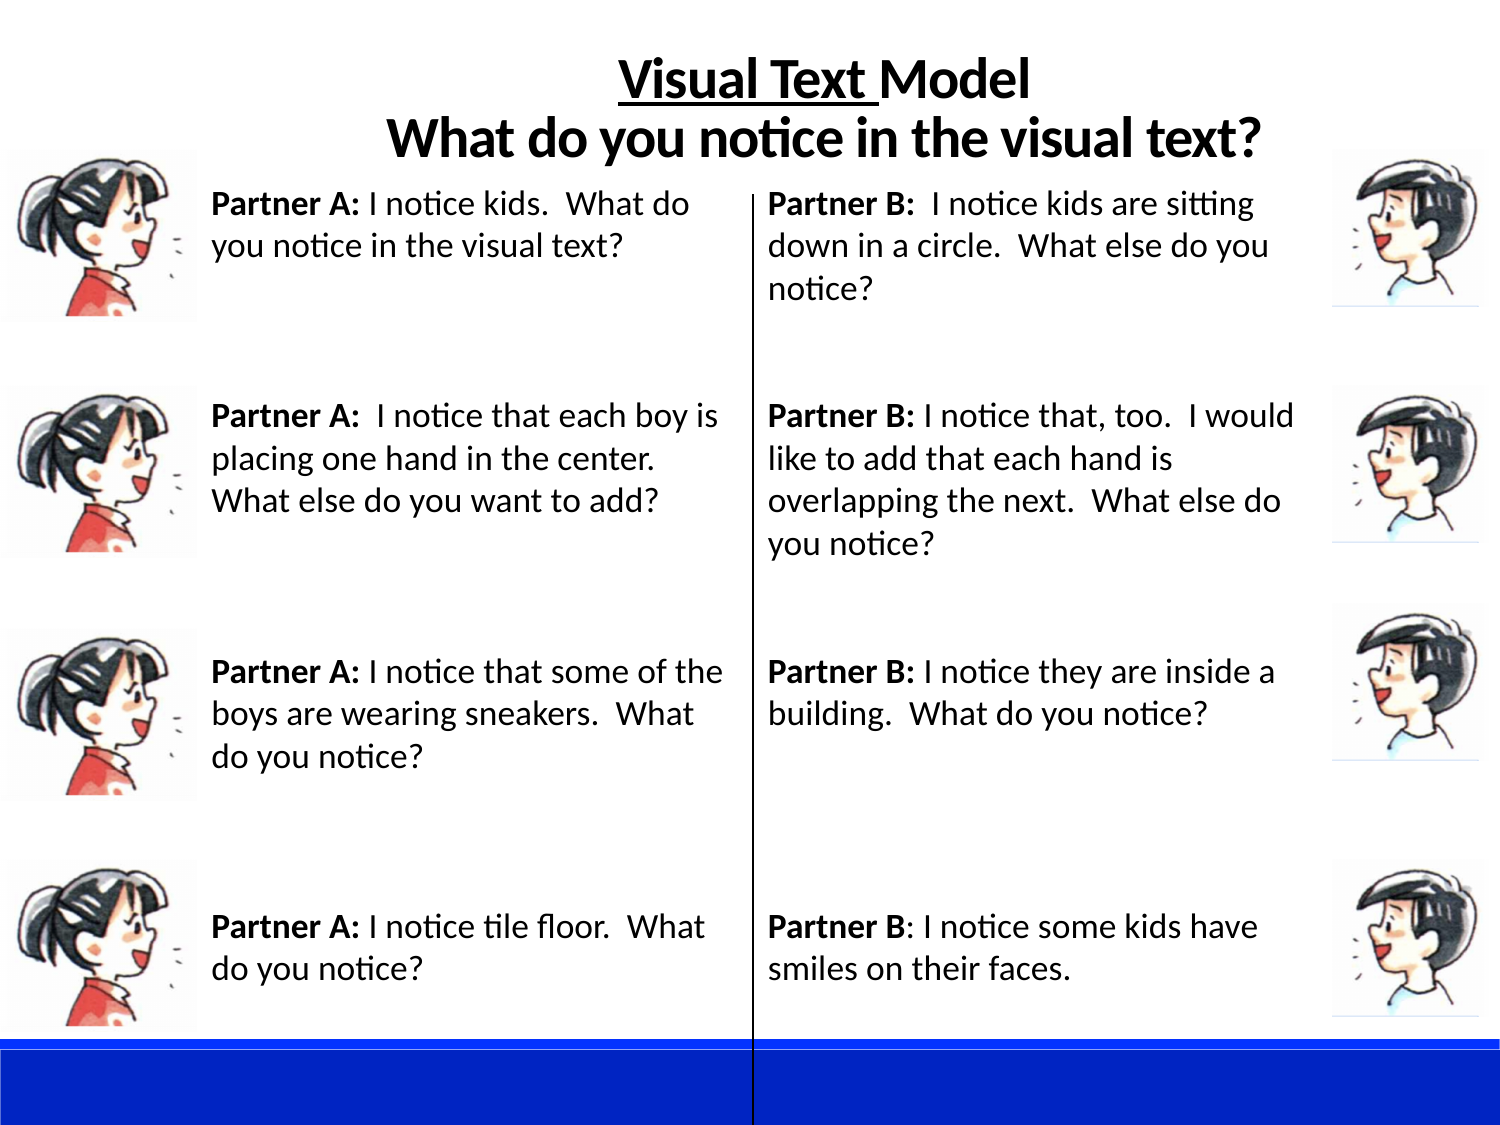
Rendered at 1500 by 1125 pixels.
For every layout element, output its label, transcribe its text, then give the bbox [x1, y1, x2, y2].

text_box Partner B: I notice kids are sitting down in a circle. What else do you notice? Partner B: I notice that, too. I would like to add that each hand is overlapping the next. What else do you notice? Partner B: I notice they are inside a building. What do you notice? Partner B: I notice some kids have smiles on their faces. [753, 178, 1347, 996]
picture [0, 148, 198, 322]
picture [0, 627, 198, 801]
picture [0, 384, 198, 558]
text_box Partner A: I notice kids. What do you notice in the visual text? Partner A: I notice that each boy is placing one hand in the center. What else do you want to add? Partner A: I notice that some of the boys are wearing sneakers. What do you notice? Partner A: I notice tile floor. What do you notice? [196, 178, 753, 996]
picture [1332, 384, 1489, 543]
title Visual Text Model What do you notice in the visual text? [150, 12, 1500, 178]
picture [1332, 148, 1489, 307]
picture [0, 859, 198, 1033]
picture [1332, 603, 1489, 762]
picture [1332, 859, 1489, 1018]
